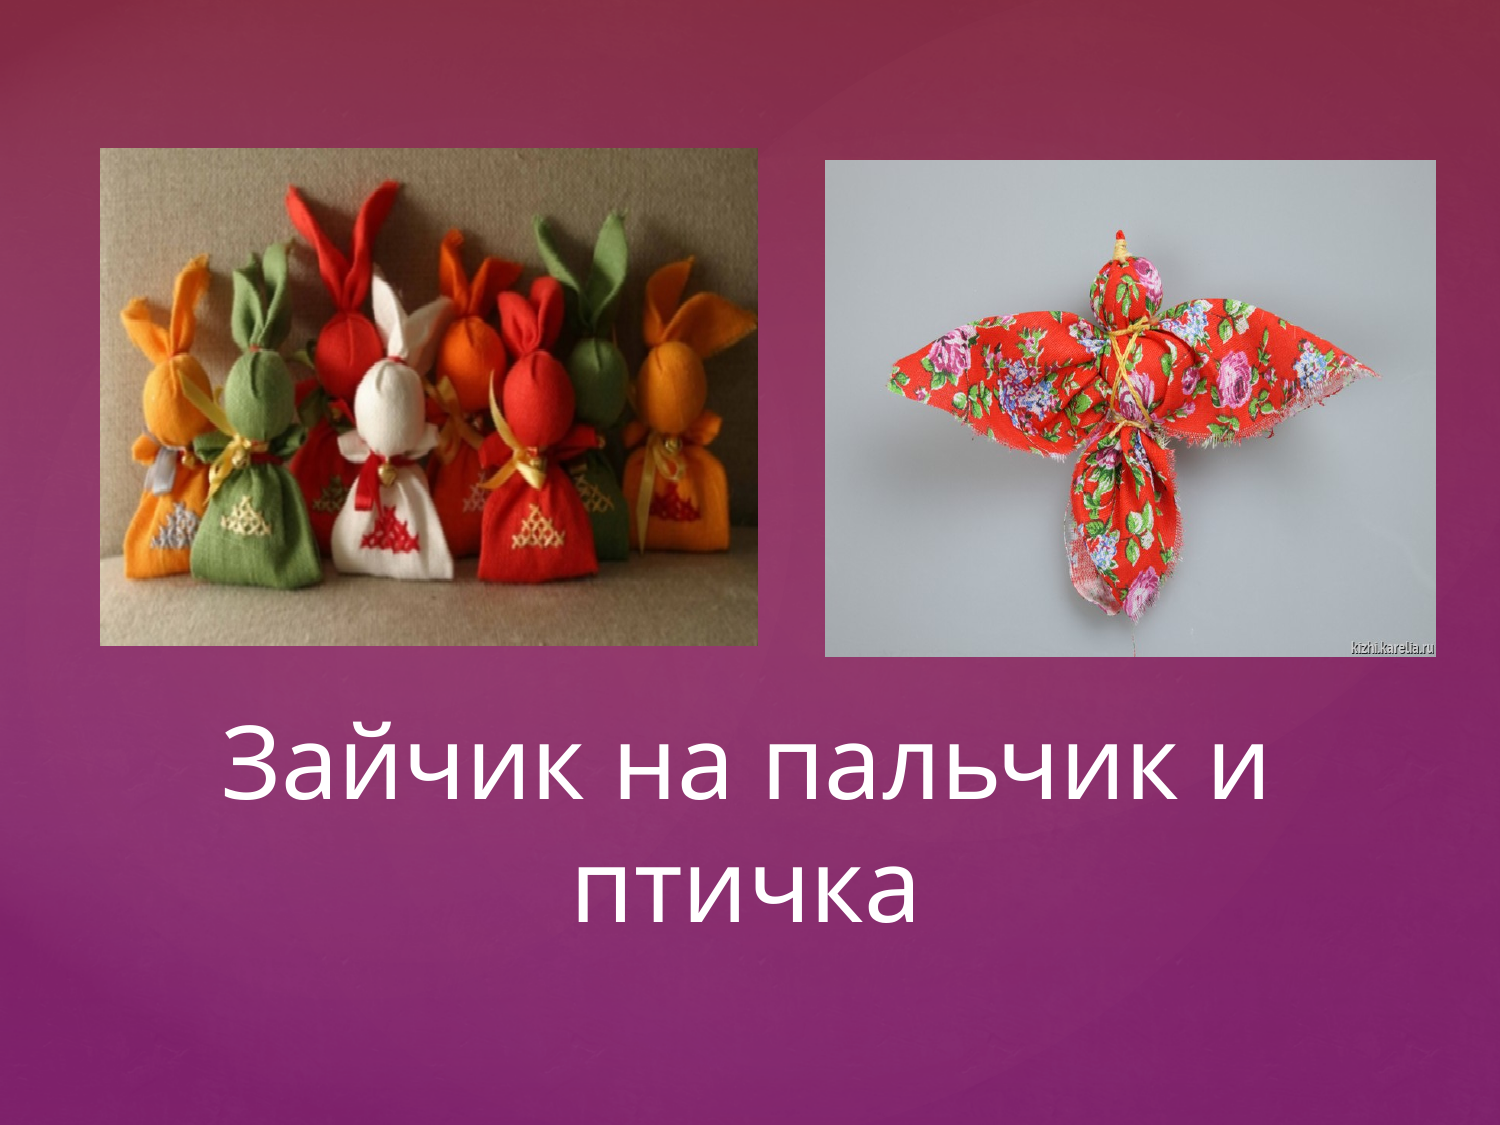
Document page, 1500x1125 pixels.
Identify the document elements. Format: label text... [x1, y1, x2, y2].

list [824, 160, 1436, 658]
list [99, 148, 759, 646]
title Зайчик на пальчик и птичка [127, 800, 1365, 950]
